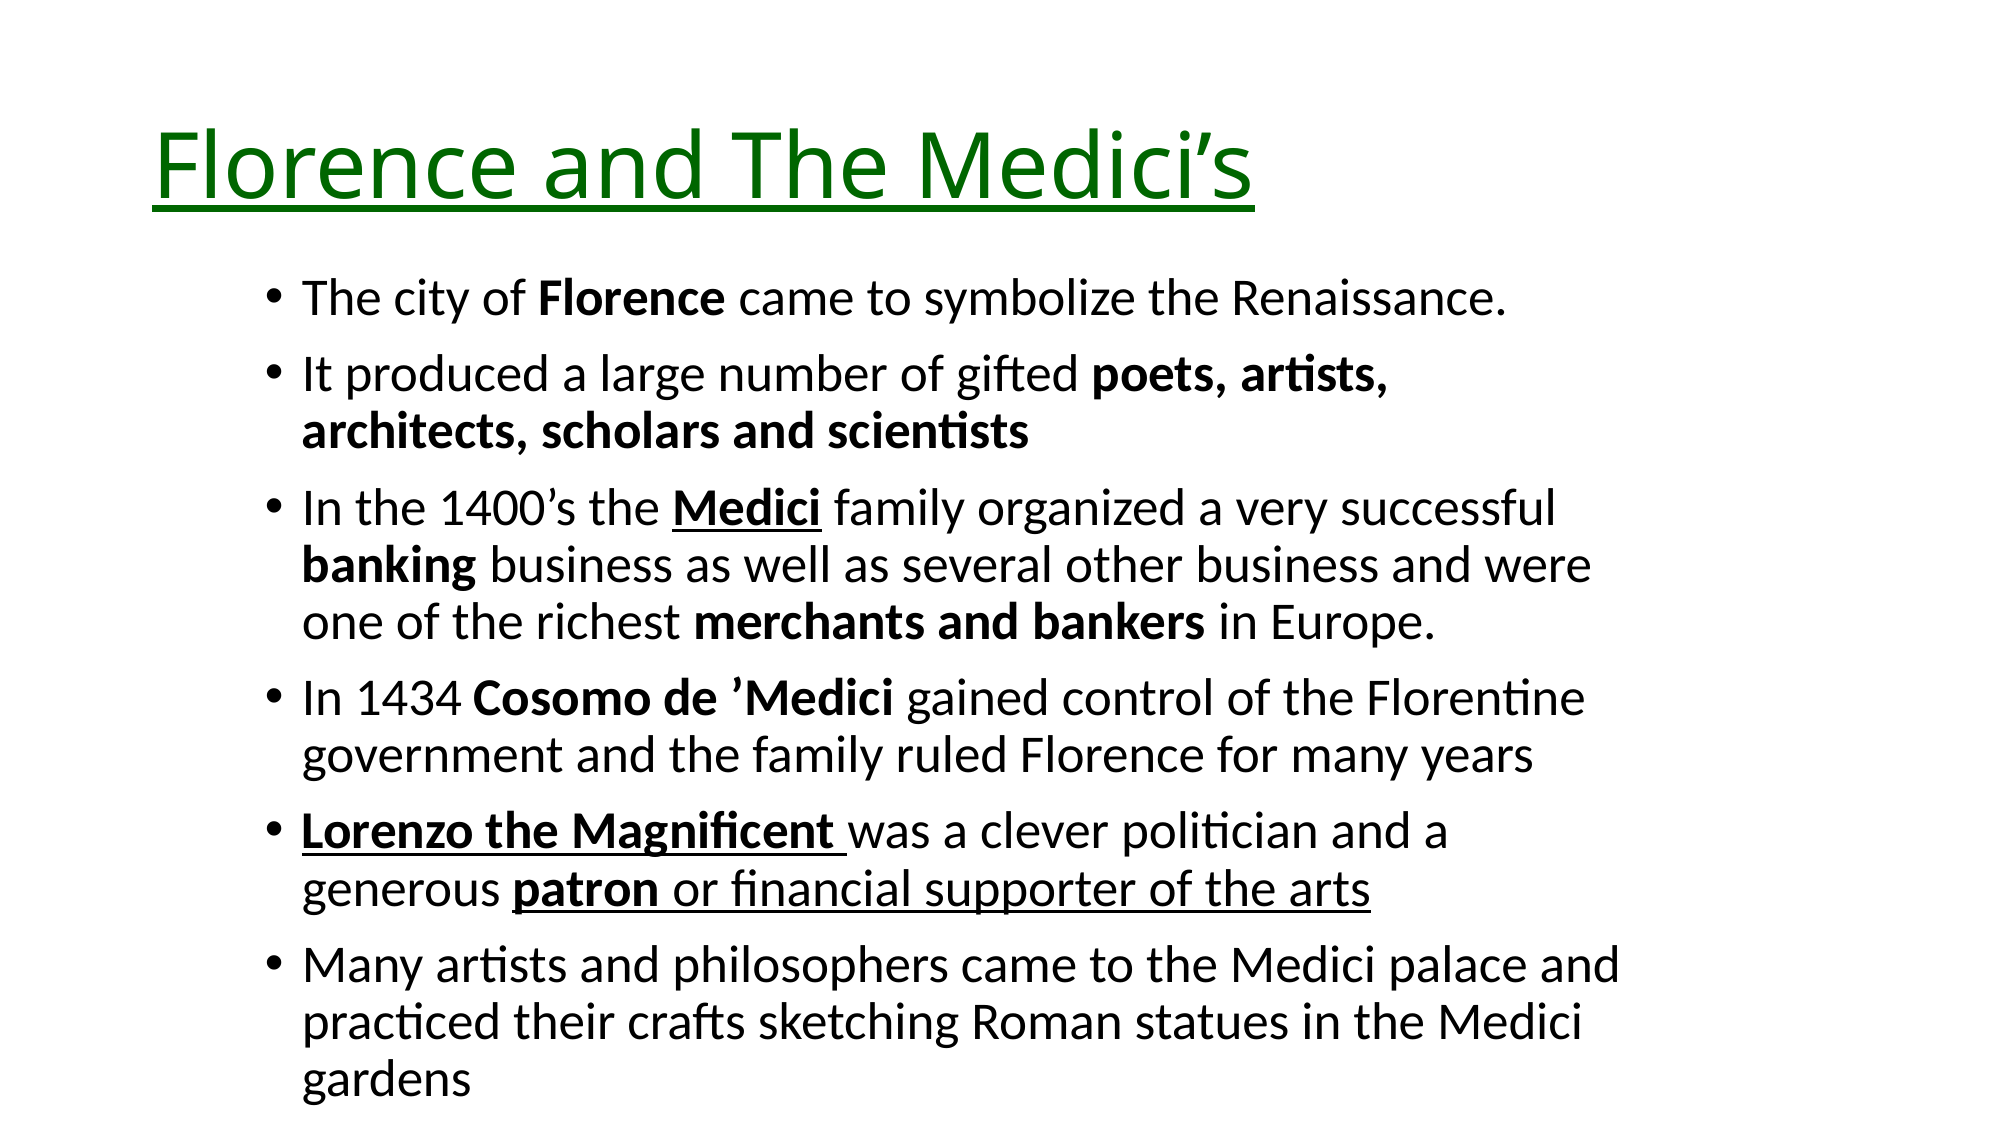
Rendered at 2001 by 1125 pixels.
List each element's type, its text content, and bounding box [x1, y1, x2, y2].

title Florence and The Medici’s [137, 59, 1863, 278]
list The city of Florence came to symbolize the Renaissance. It produced a large number of gifted poets, artists, architects, scholars and scientists In the 1400’s the Medici family organized a very successful banking business as well as several other business and were one of the richest merchants and bankers in Europe. In 1434 Cosomo de ’Medici gained control of the Florentine government and the family ruled Florence for many years Lorenzo the Magnificent was a clever politician and a generous patron or financial supporter of the arts Many artists and philosophers came to the Medici palace and practiced their crafts sketching Roman statues in the Medici gardens [249, 262, 1638, 1125]
